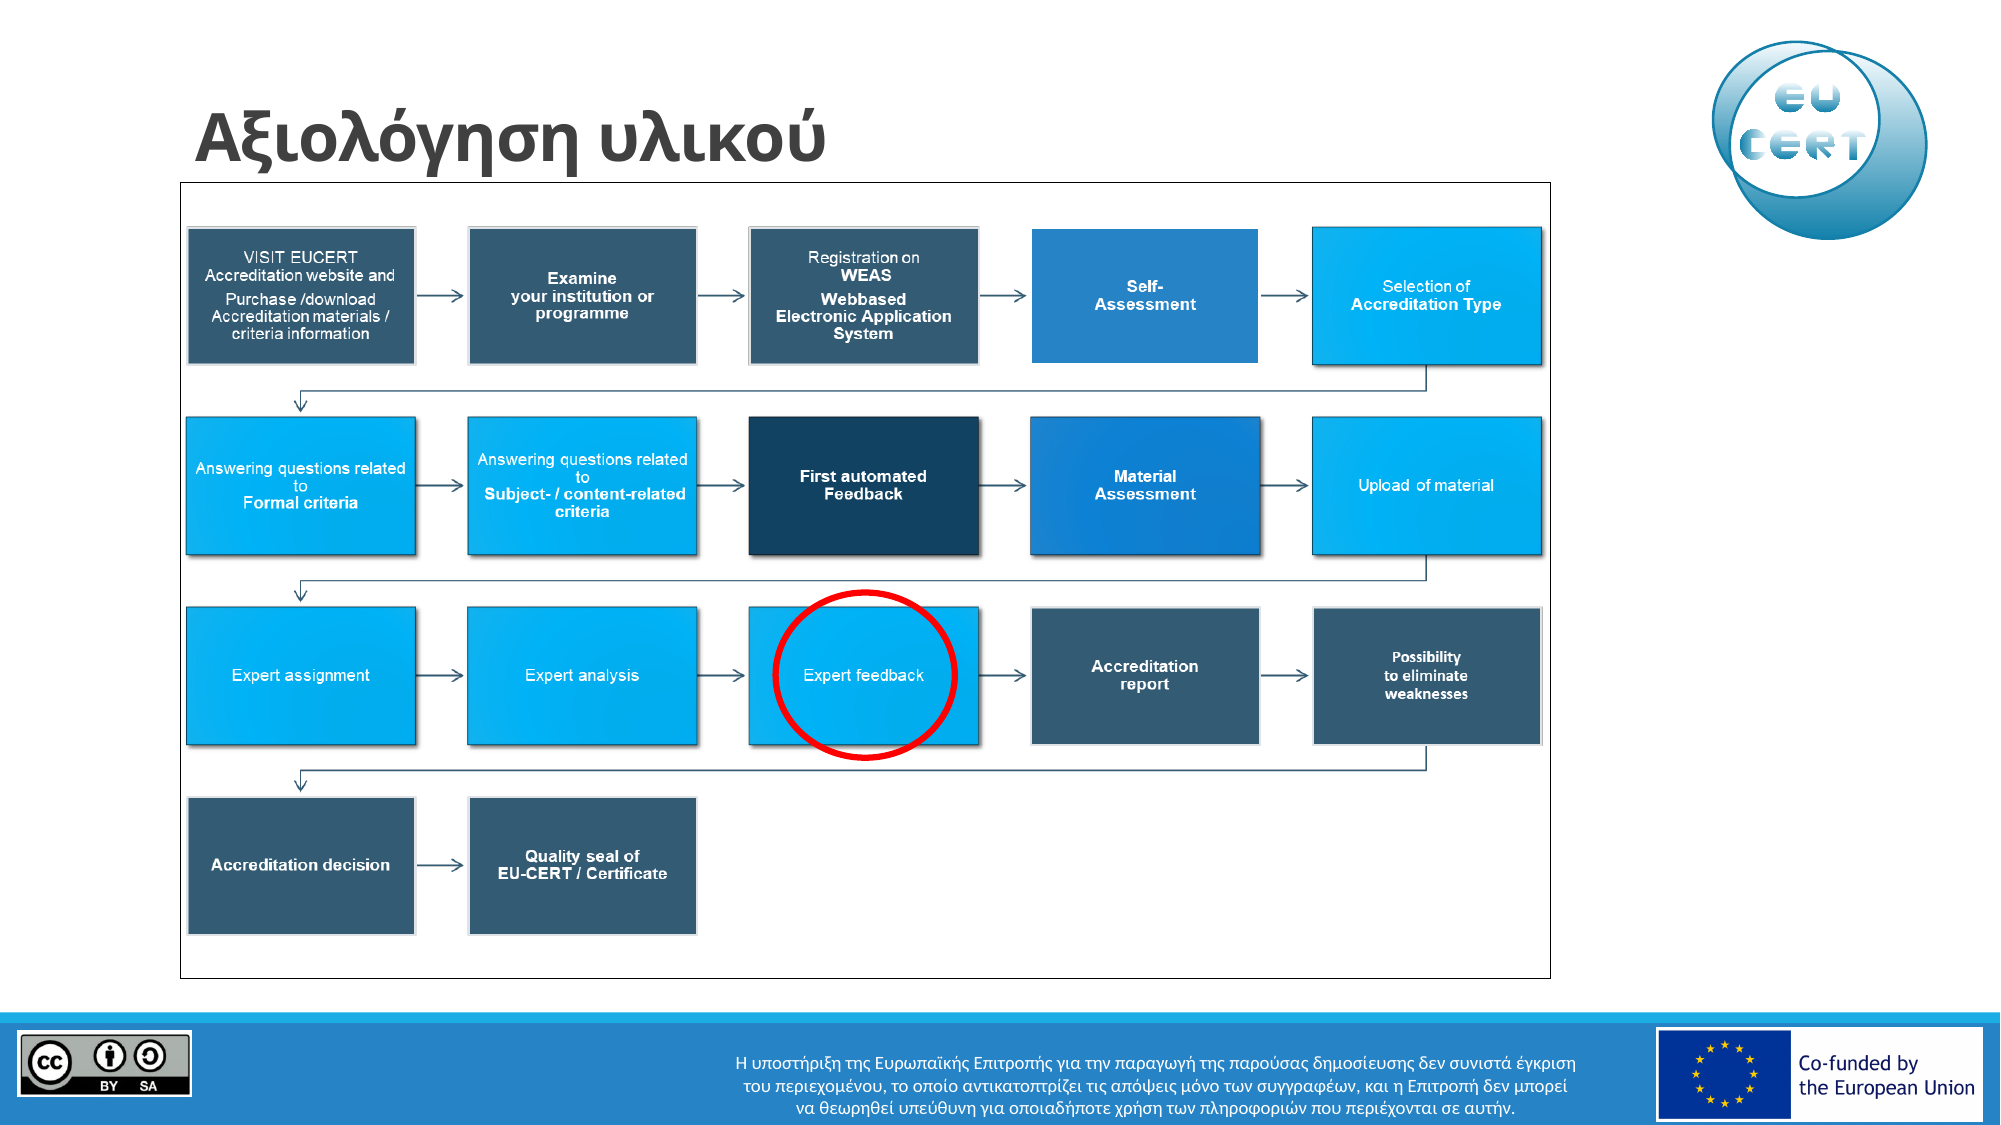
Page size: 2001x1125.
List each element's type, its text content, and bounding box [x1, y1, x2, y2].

picture [17, 1030, 192, 1097]
picture [1656, 1027, 1983, 1122]
title Αξιολόγηση υλικού [180, 47, 1830, 183]
picture [179, 181, 1551, 980]
